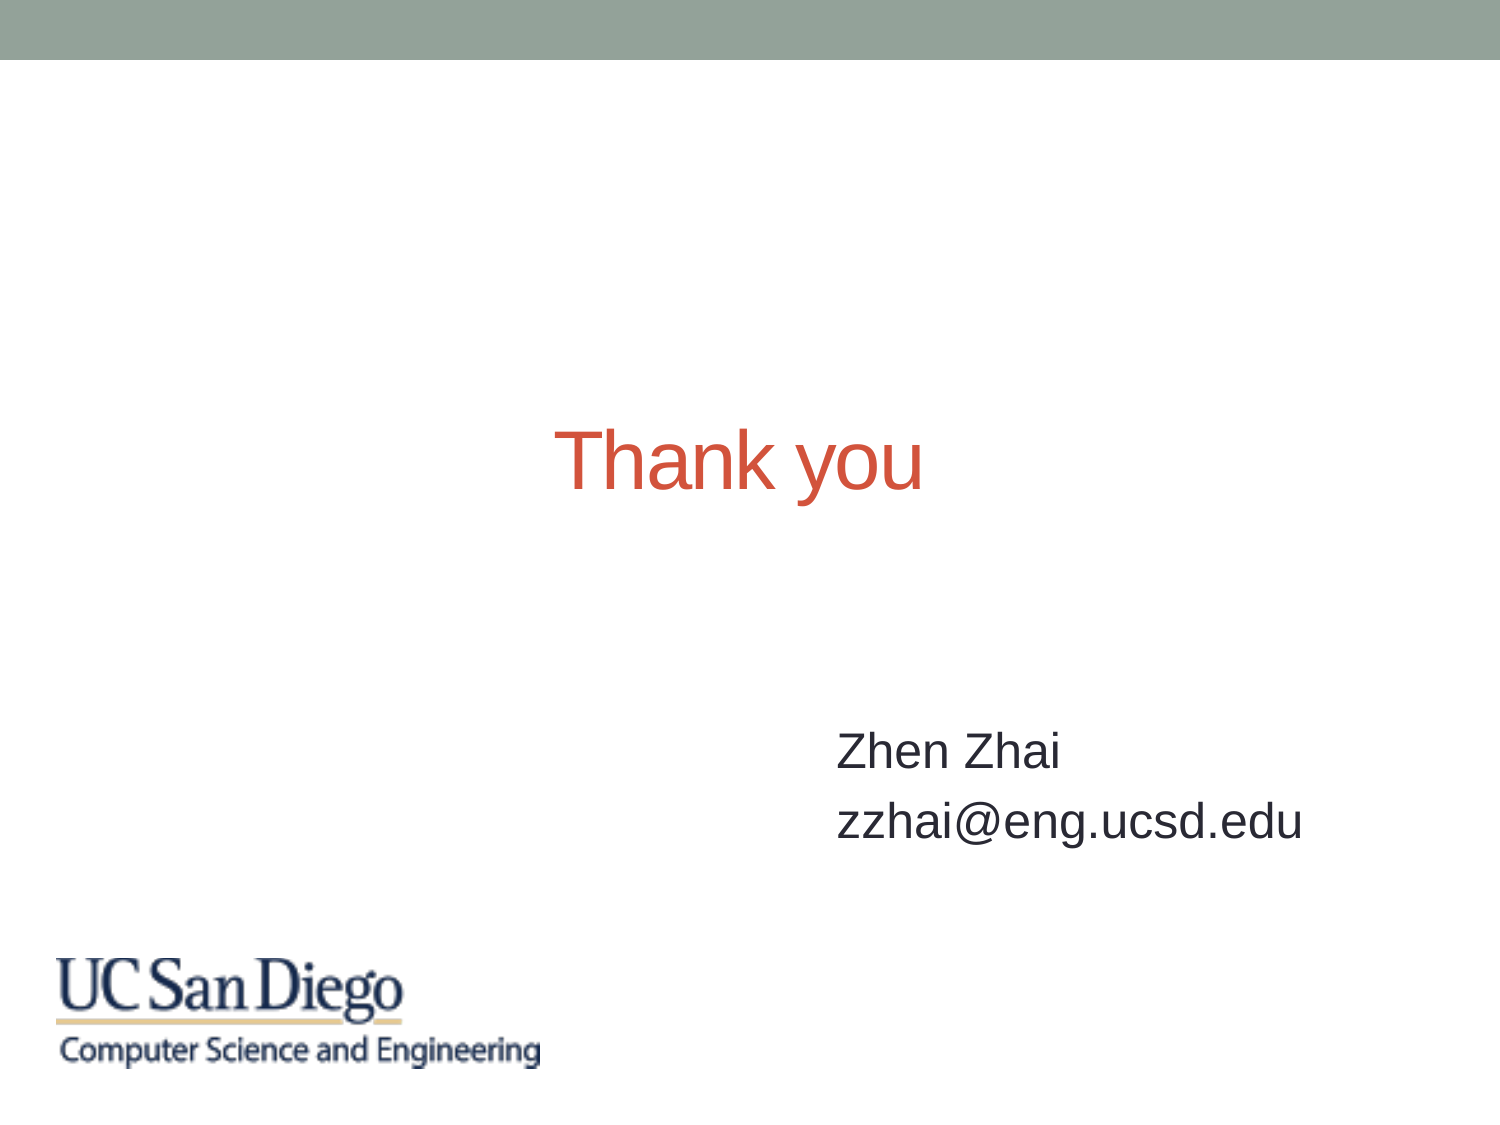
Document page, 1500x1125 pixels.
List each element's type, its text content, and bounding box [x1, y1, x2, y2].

picture [55, 958, 540, 1069]
text_box Zhen Zhai zzhai@eng.ucsd.edu [821, 710, 1400, 975]
title Thank you [538, 374, 978, 538]
